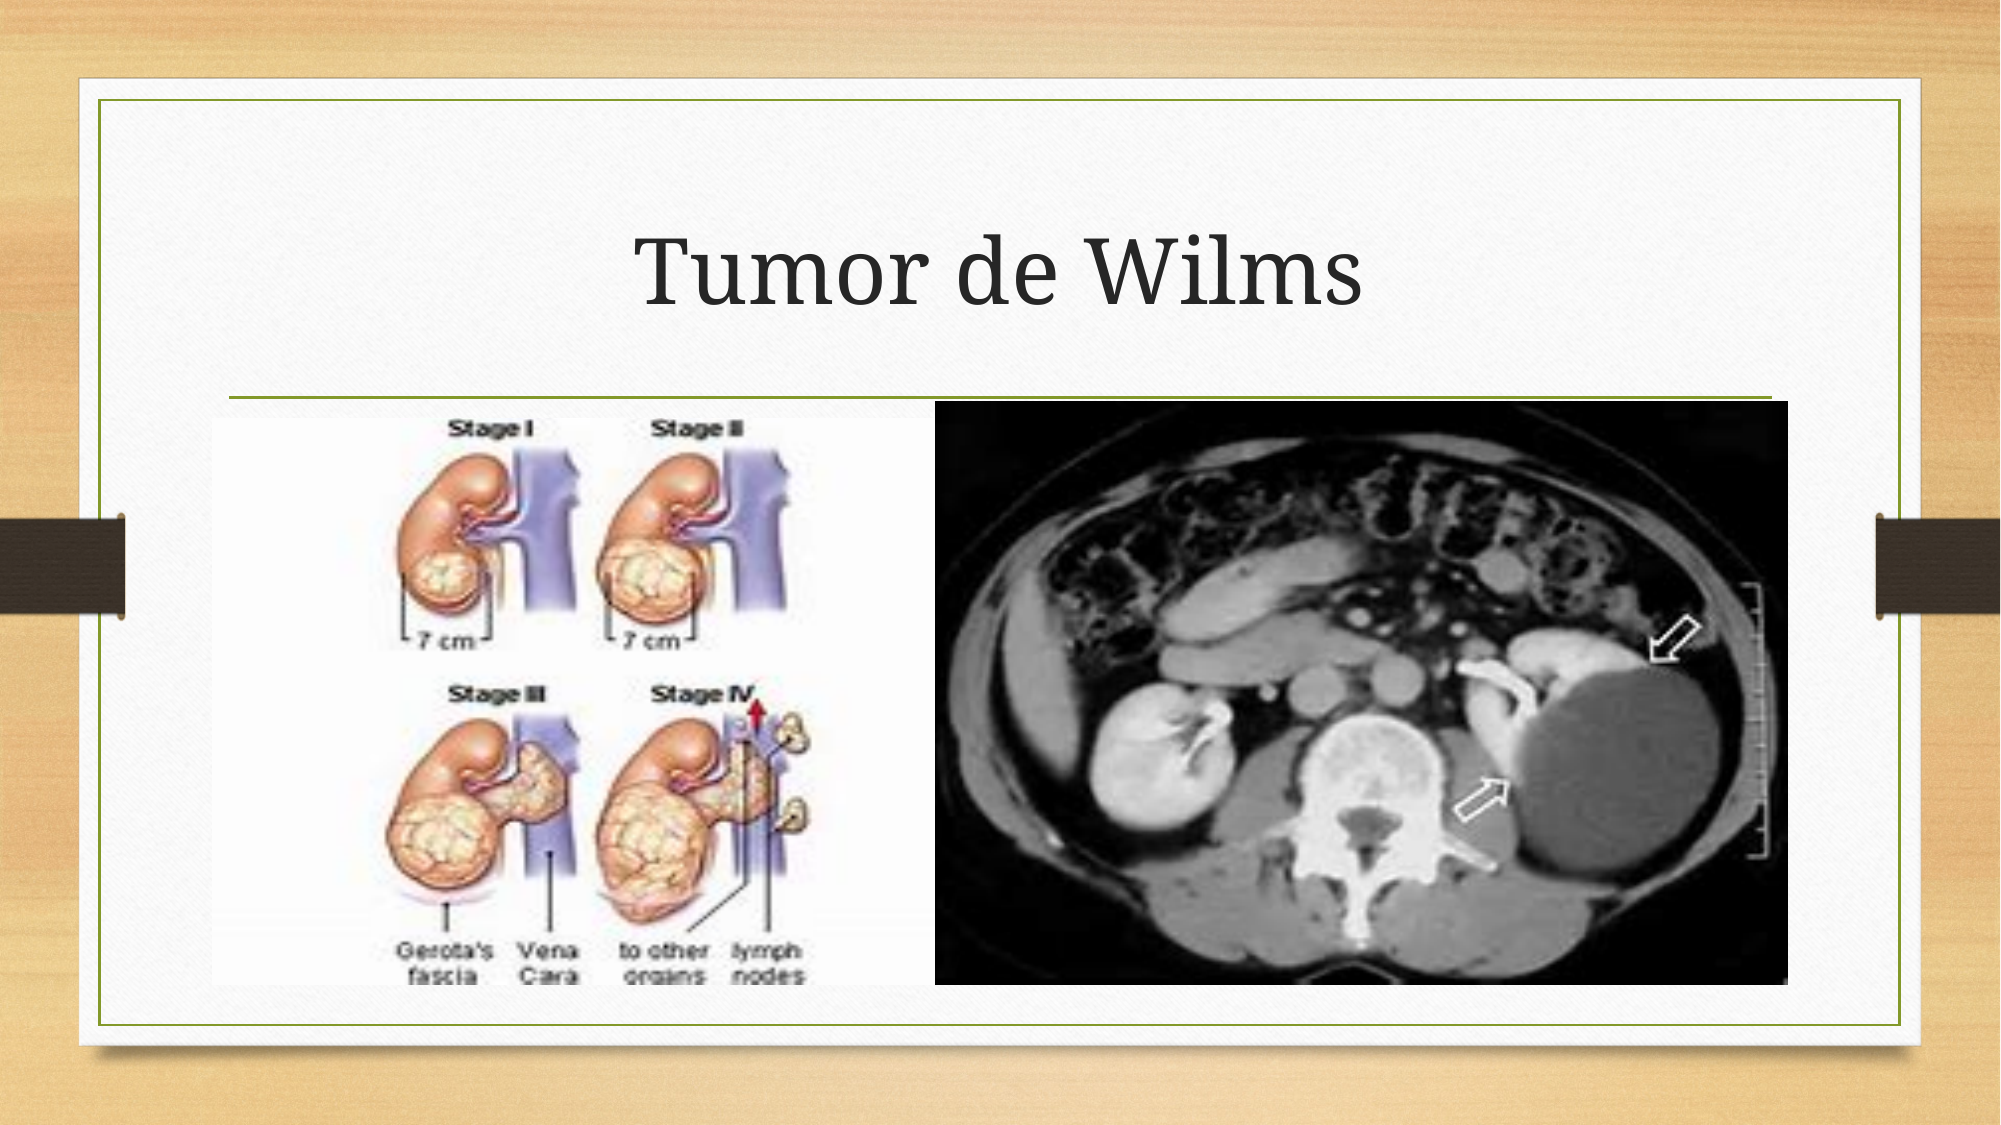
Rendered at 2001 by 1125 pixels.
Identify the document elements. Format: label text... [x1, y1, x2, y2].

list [935, 401, 1788, 985]
picture [0, 0, 2001, 1125]
title Tumor de Wilms [212, 161, 1788, 375]
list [212, 417, 935, 985]
